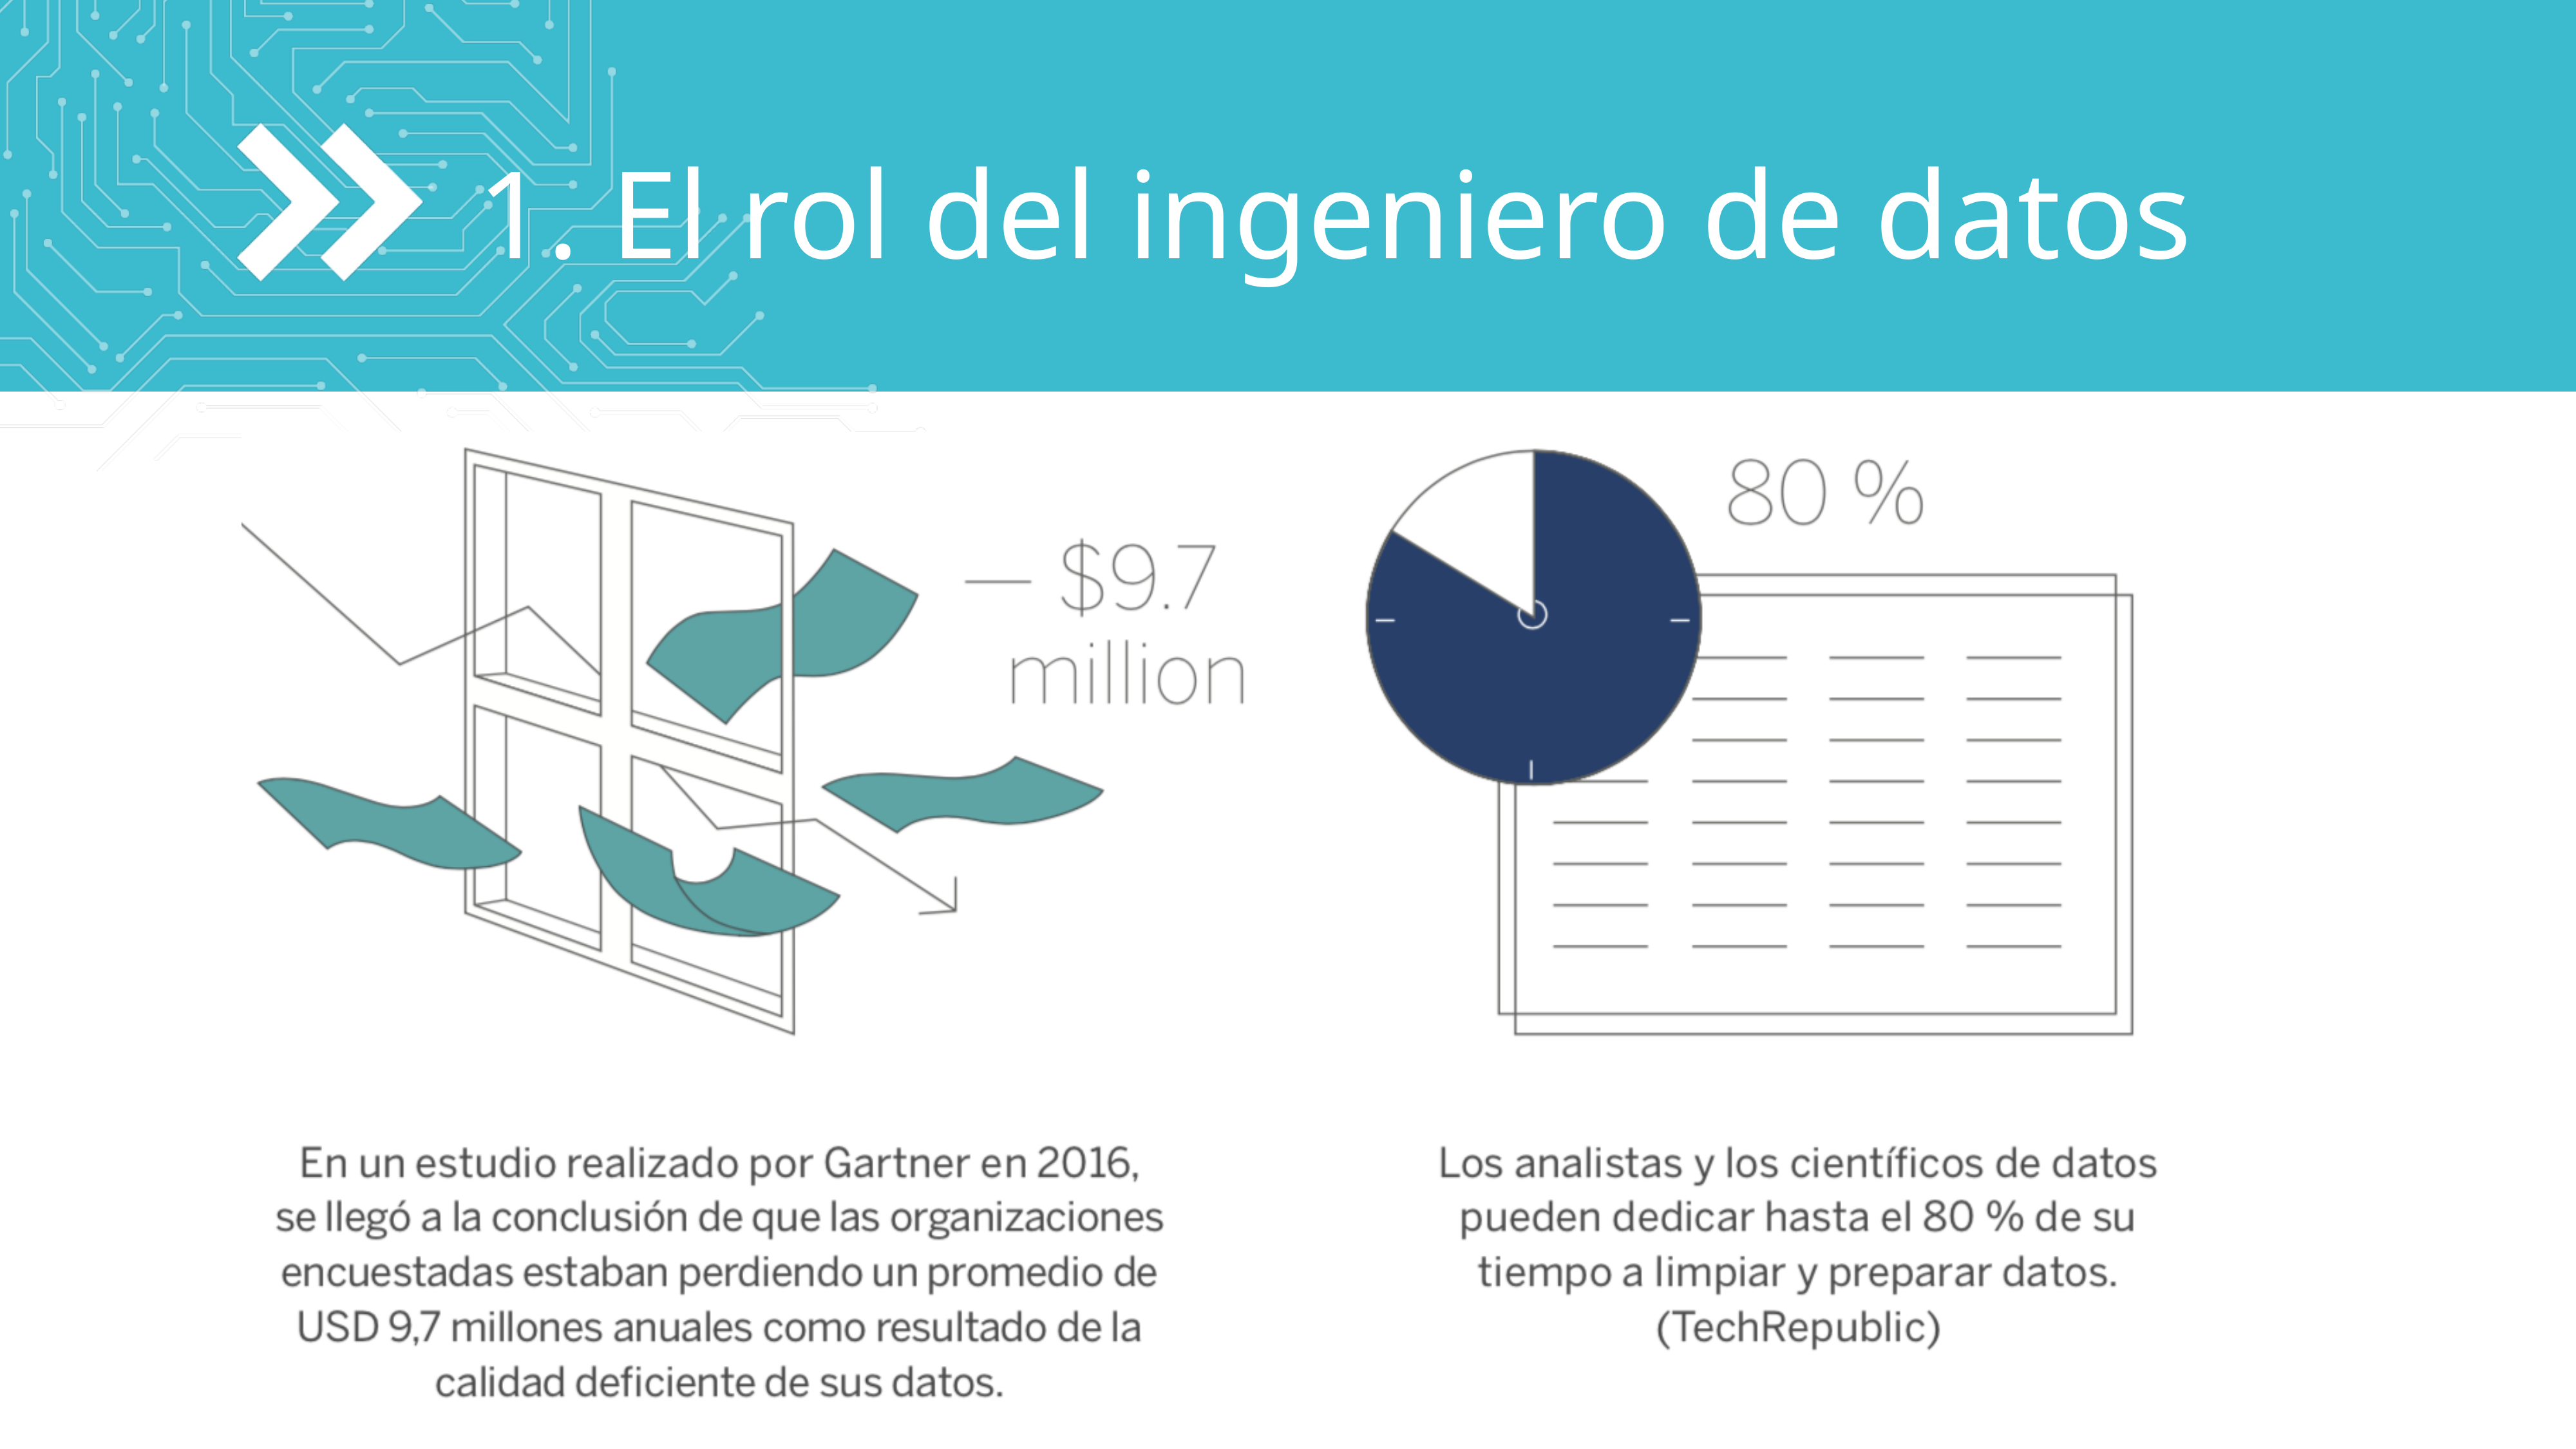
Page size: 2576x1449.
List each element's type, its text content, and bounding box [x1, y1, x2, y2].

text_box [978, 0, 2576, 392]
text_box 1. El rol del ingeniero de datos [978, 128, 2272, 292]
picture [0, 0, 2234, 1436]
